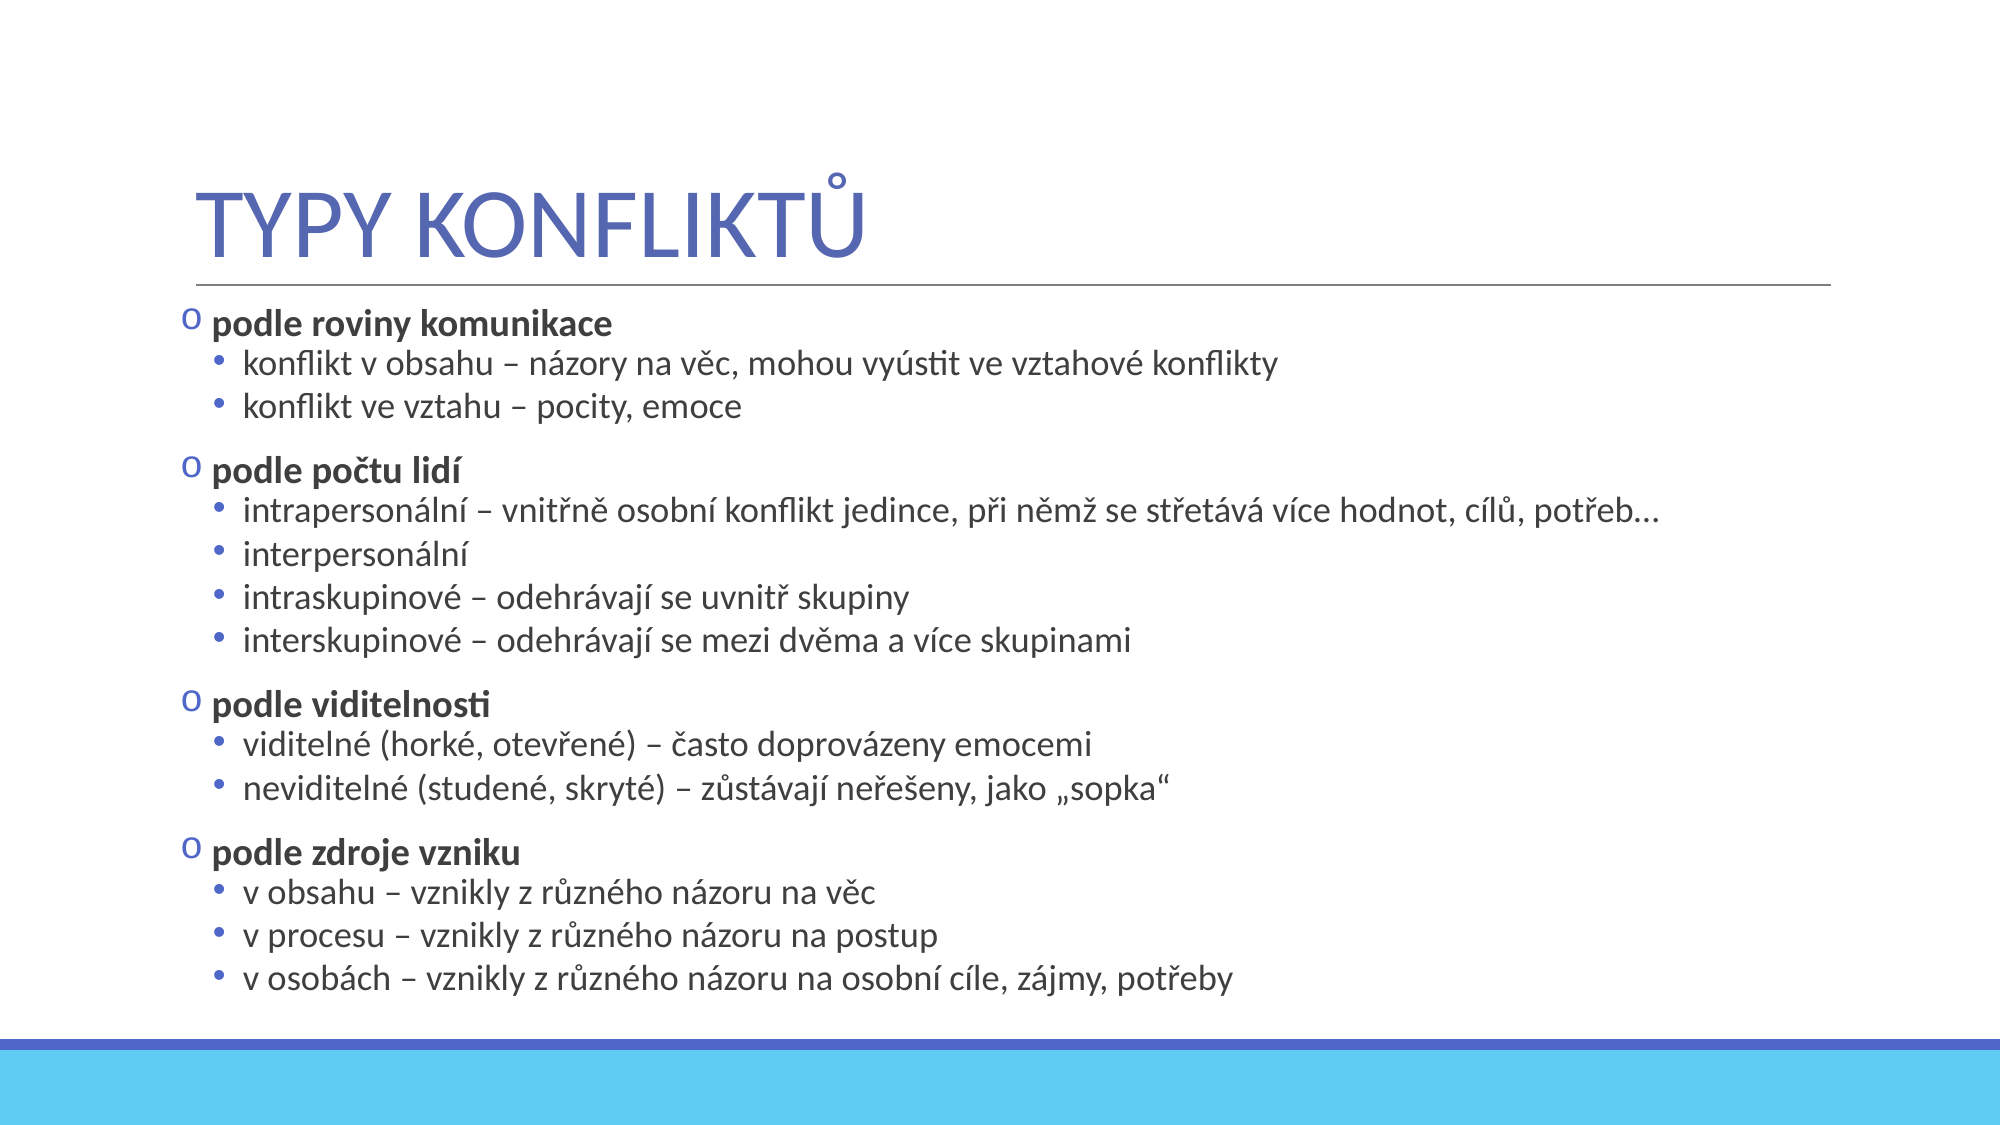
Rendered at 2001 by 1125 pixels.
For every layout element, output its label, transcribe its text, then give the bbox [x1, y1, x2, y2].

title TYPY KONFLIKTŮ [180, 47, 1830, 285]
list podle roviny komunikace konflikt v obsahu – názory na věc, mohou vyústit ve vztahové konflikty konflikt ve vztahu – pocity, emoce podle počtu lidí intrapersonální – vnitřně osobní konflikt jedince, při němž se střetává více hodnot, cílů, potřeb… interpersonální intraskupinové – odehrávají se uvnitř skupiny interskupinové – odehrávají se mezi dvěma a více skupinami podle viditelnosti viditelné (horké, otevřené) – často doprovázeny emocemi neviditelné (studené, skryté) – zůstávají neřešeny, jako „sopka“ podle zdroje vzniku v obsahu – vznikly z různého názoru na věc v procesu – vznikly z různého názoru na postup v osobách – vznikly z různého názoru na osobní cíle, zájmy, potřeby [180, 302, 1830, 1040]
